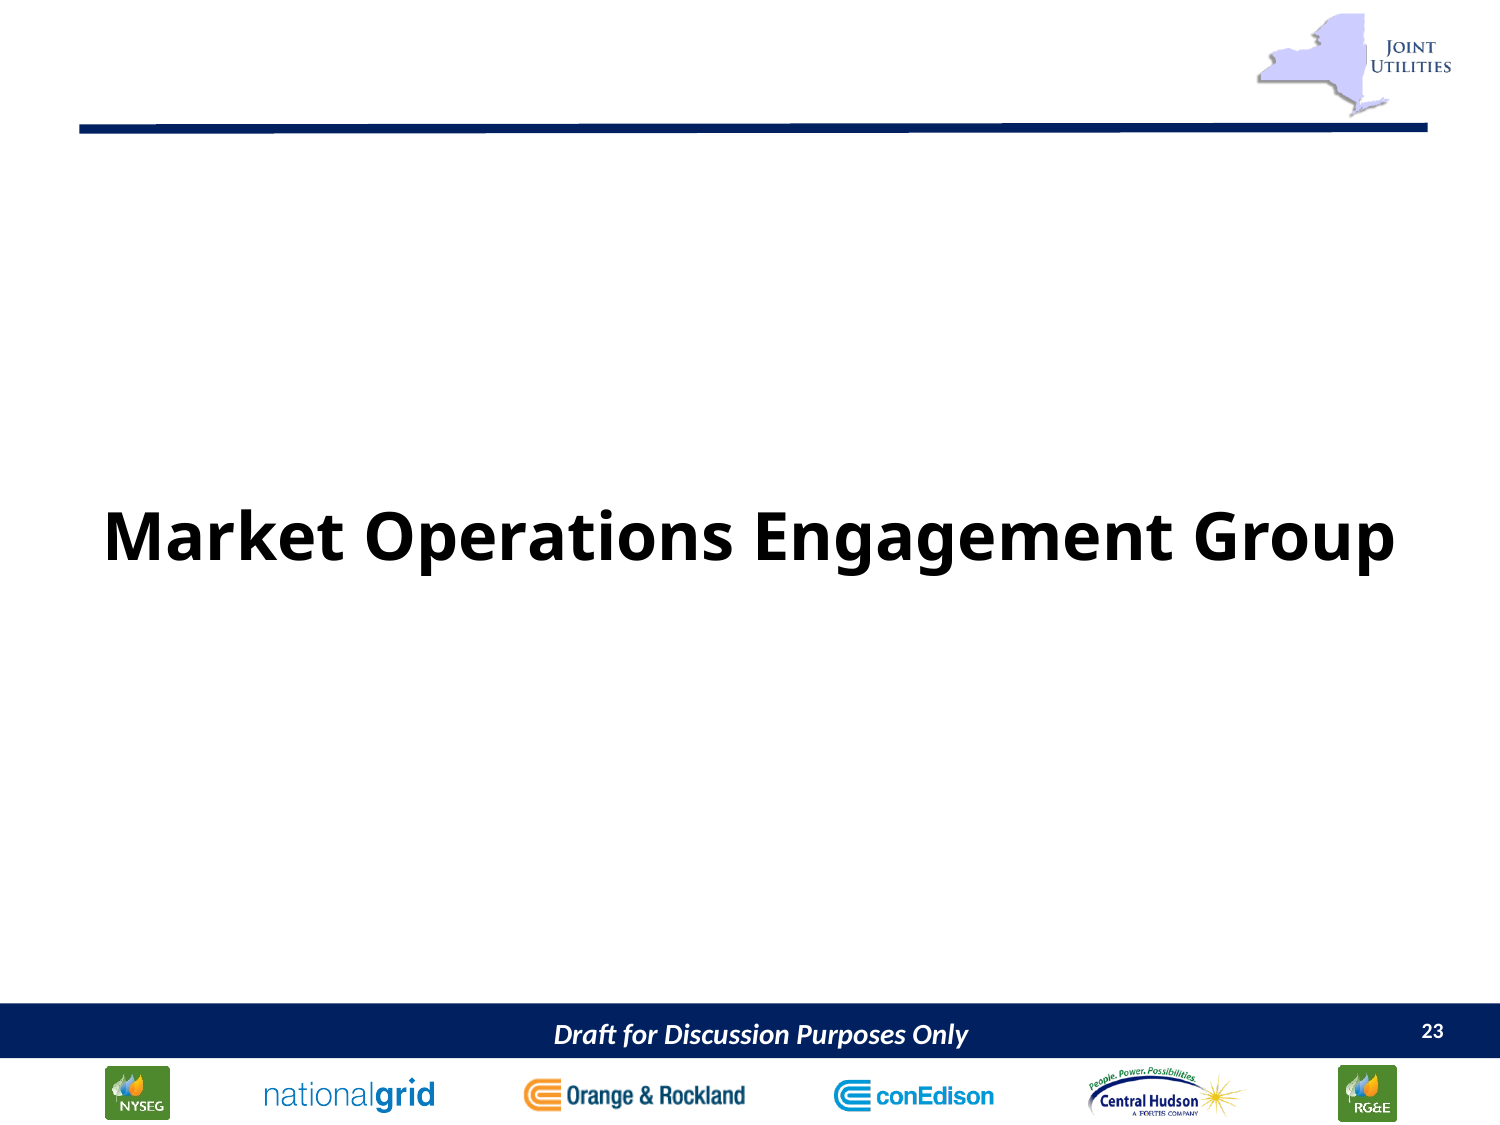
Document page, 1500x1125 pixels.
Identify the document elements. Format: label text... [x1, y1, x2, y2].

picture [832, 1078, 994, 1112]
picture [262, 1074, 437, 1116]
picture [1252, 10, 1461, 122]
title Market Operations Engagement Group [0, 129, 1500, 998]
picture [105, 1066, 170, 1120]
picture [1338, 1065, 1397, 1122]
picture [1086, 1065, 1247, 1120]
picture [520, 1074, 749, 1116]
